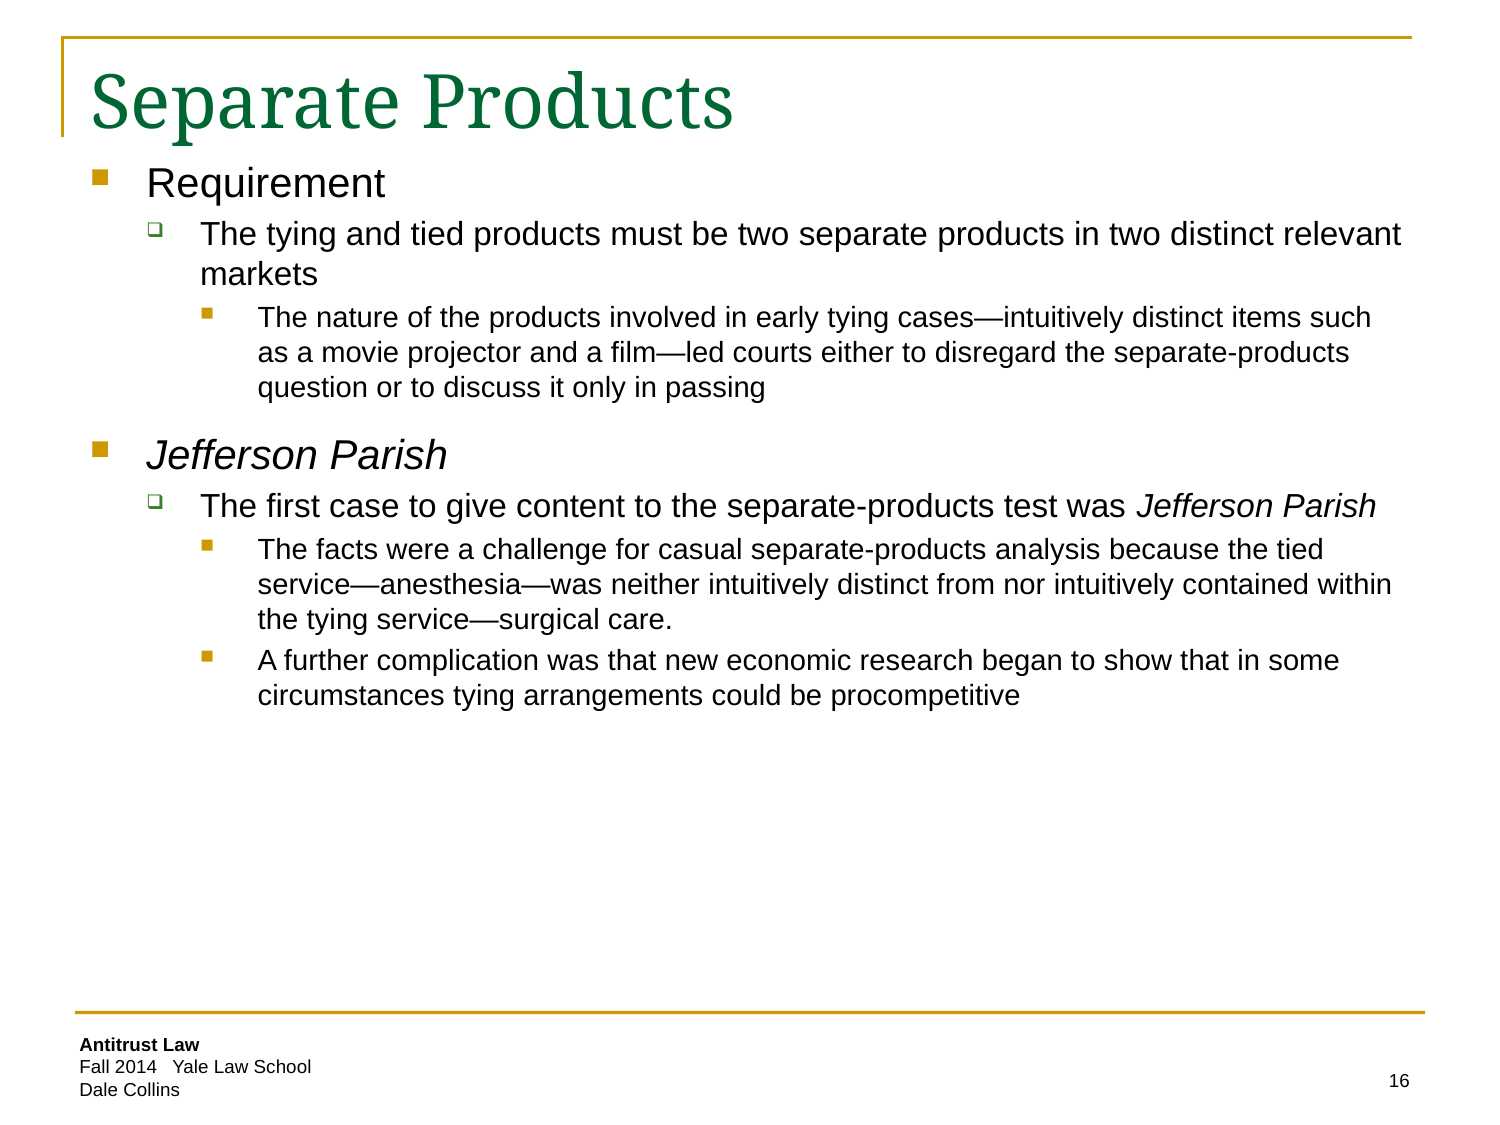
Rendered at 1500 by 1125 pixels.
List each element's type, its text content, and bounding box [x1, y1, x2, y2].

slide_number 16 [1074, 1023, 1426, 1100]
list Requirement The tying and tied products must be two separate products in two distinct relevant markets The nature of the products involved in early tying cases—intuitively distinct items such as a movie projector and a film—led courts either to disregard the separate-products question or to discuss it only in passing Jefferson Parish The first case to give content to the separate-products test was Jefferson Parish The facts were a challenge for casual separate-products analysis because the tied service—anesthesia—was neither intuitively distinct from nor intuitively contained within the tying service—surgical care. A further complication was that new economic research began to show that in some circumstances tying arrangements could be procompetitive [75, 148, 1425, 1006]
title Separate Products [75, 45, 1425, 148]
